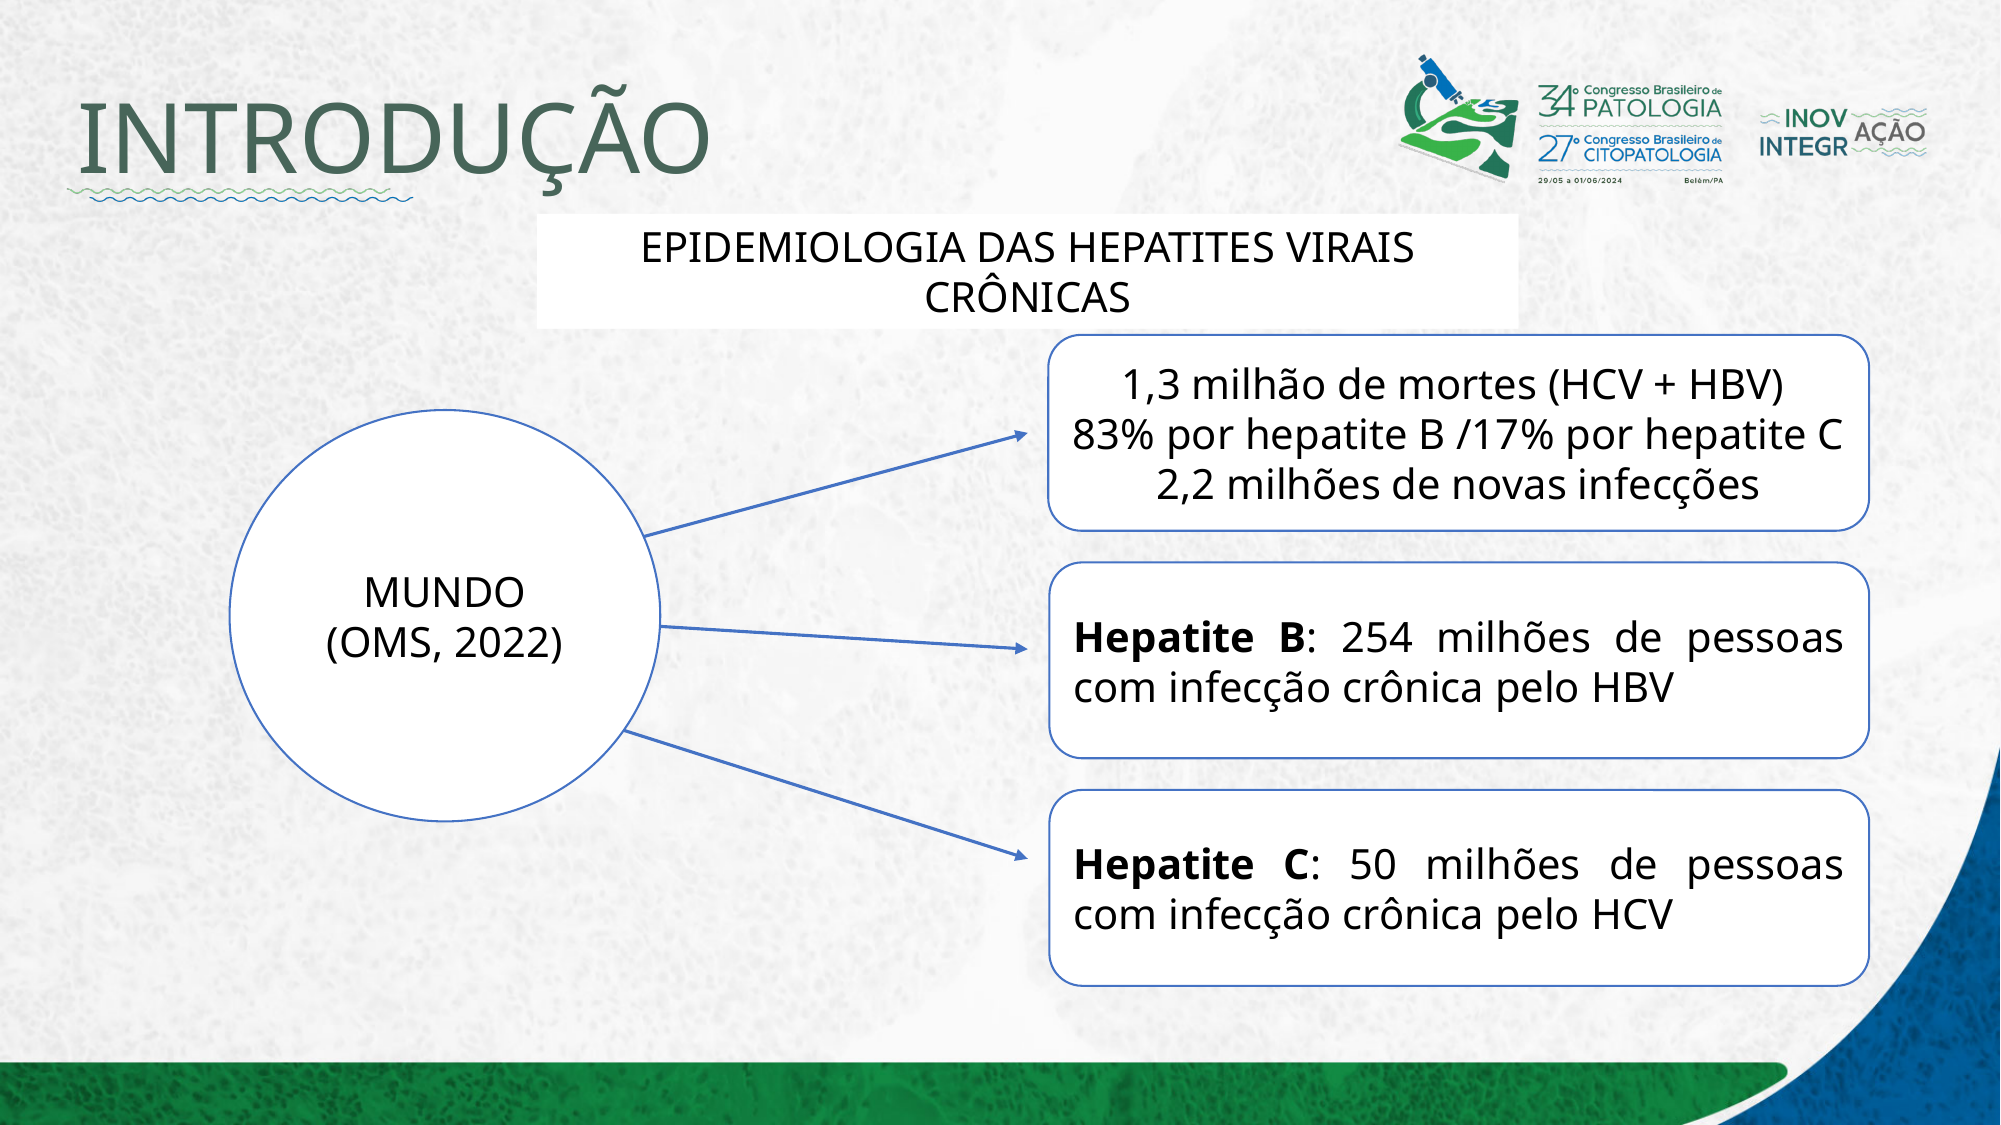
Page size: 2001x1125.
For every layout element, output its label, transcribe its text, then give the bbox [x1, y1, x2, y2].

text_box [580, 621, 1028, 650]
text_box EPIDEMIOLOGIA DAS HEPATITES VIRAIS CRÔNICAS [537, 213, 1519, 329]
text_box MUNDO (OMS, 2022) [228, 408, 662, 823]
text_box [597, 432, 1028, 550]
title INTRODUÇÃO [62, 57, 1339, 191]
text_box 1,3 milhão de mortes (HCV + HBV) 83% por hepatite B /17% por hepatite C 2,2 milhões de novas infecções [1047, 333, 1871, 532]
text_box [597, 721, 1028, 859]
text_box Hepatite C: 50 milhões de pessoas com infecção crônica pelo HCV [1048, 788, 1871, 987]
picture [0, 0, 2001, 1125]
text_box Hepatite B: 254 milhões de pessoas com infecção crônica pelo HBV [1048, 561, 1871, 760]
